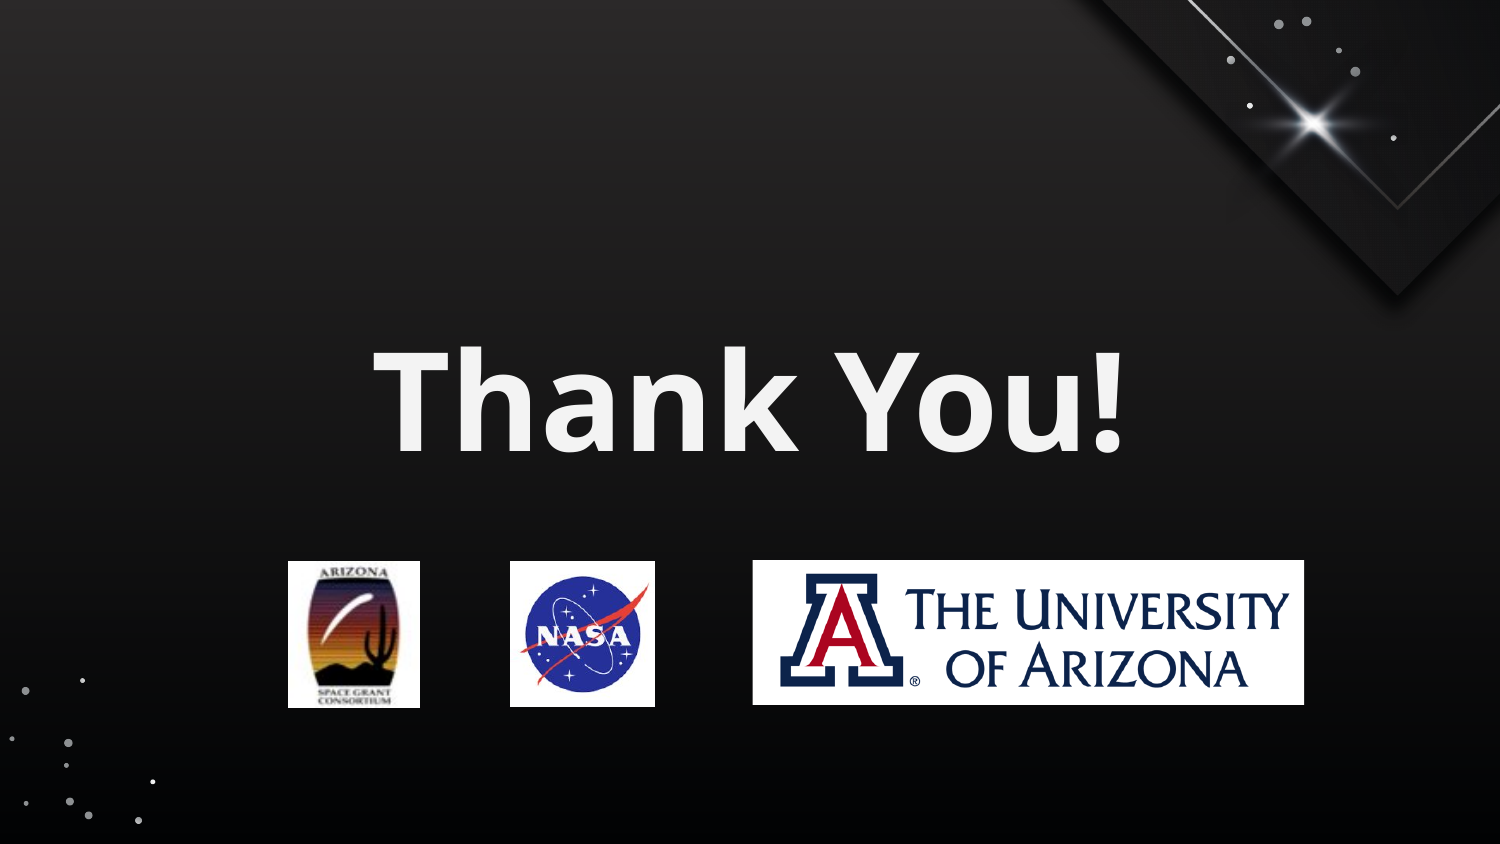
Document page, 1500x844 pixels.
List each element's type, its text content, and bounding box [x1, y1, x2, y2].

title Thank You! [117, 299, 1383, 394]
picture [288, 561, 421, 708]
picture [510, 561, 655, 708]
picture [8, 676, 157, 829]
picture [971, 0, 1500, 336]
picture [752, 560, 1305, 705]
